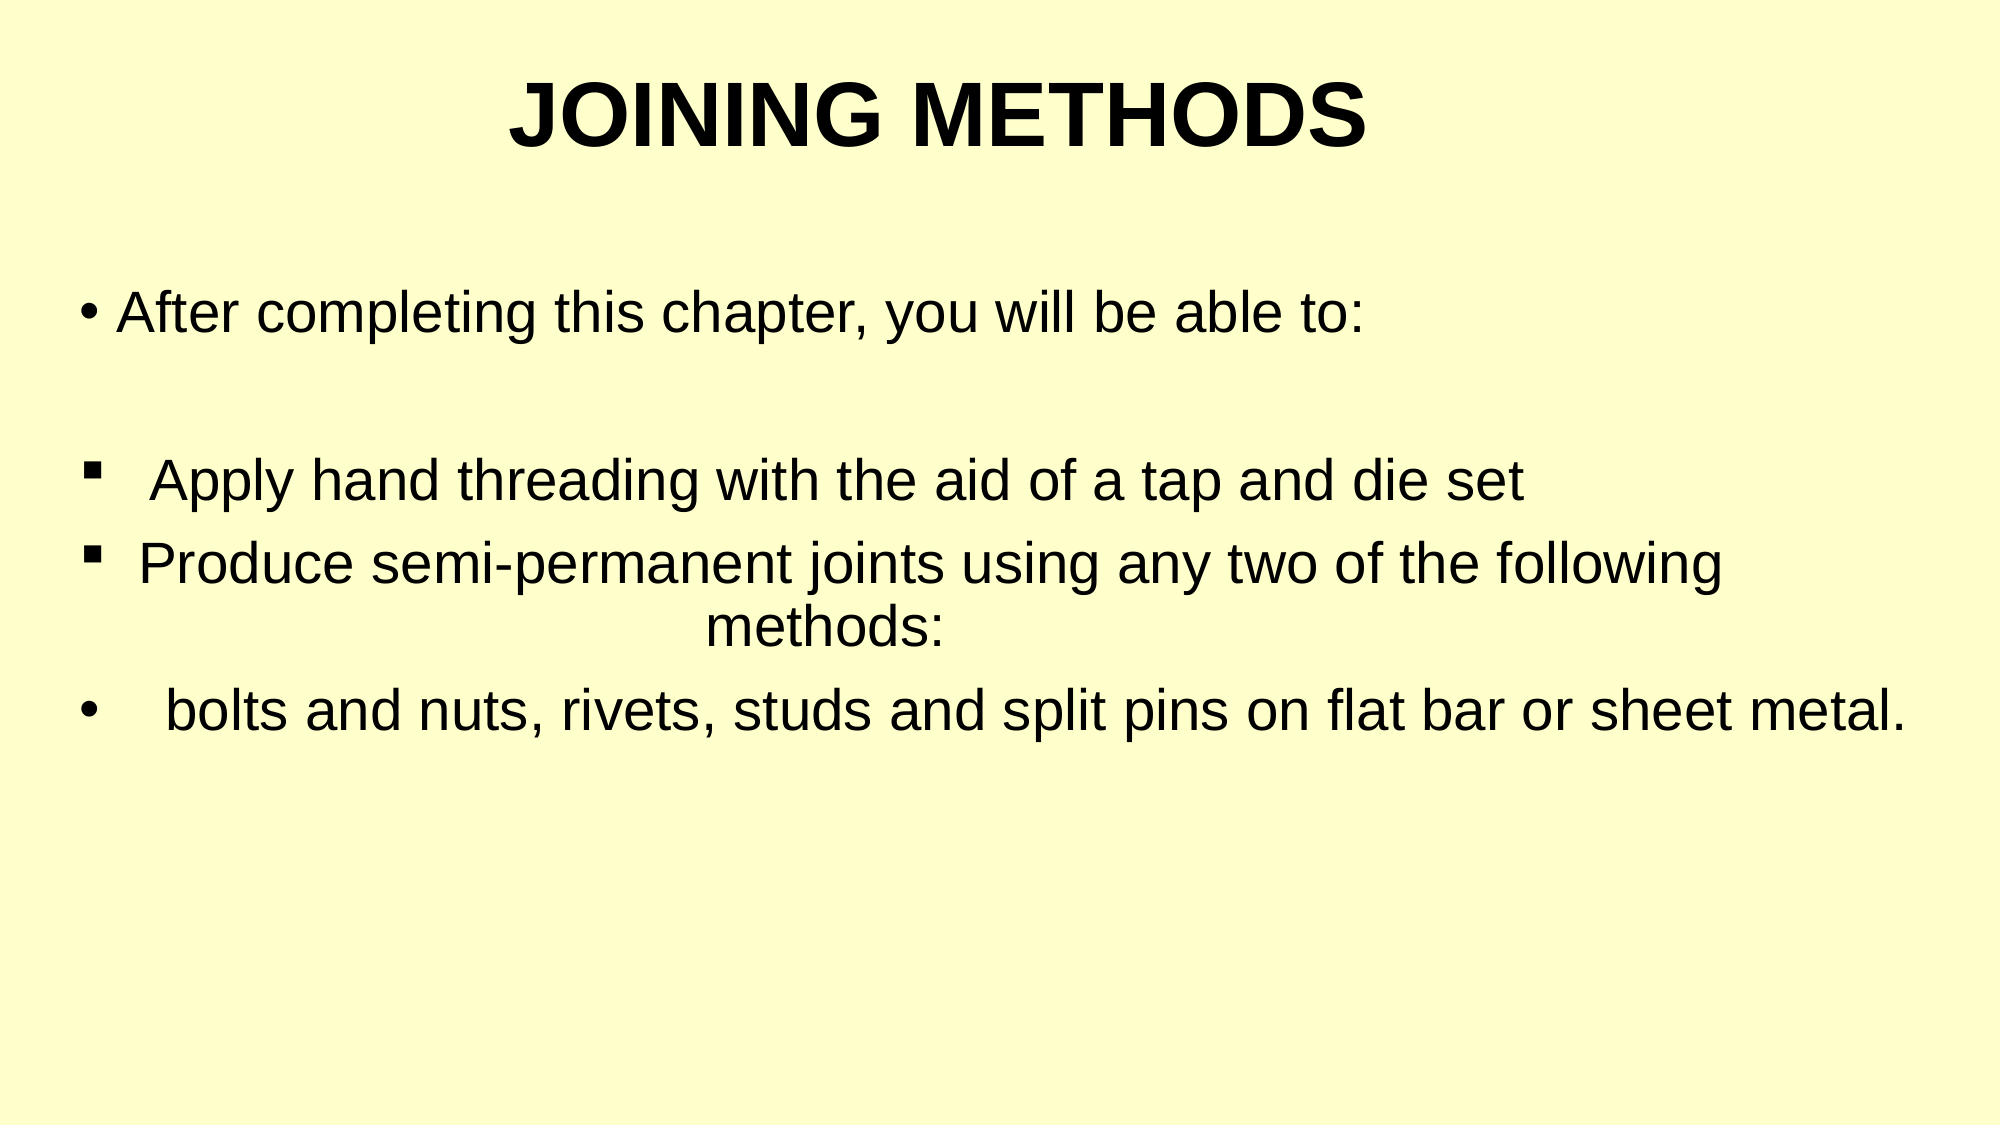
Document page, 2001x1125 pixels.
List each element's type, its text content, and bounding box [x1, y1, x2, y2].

list After completing this chapter, you will be able to: Apply hand threading with the aid of a tap and die set Produce semi-permanent joints using any two of the following methods: bolts and nuts, rivets, studs and split pins on flat bar or sheet metal. [64, 275, 1933, 1097]
title JOINING METHODS [116, 28, 1763, 206]
